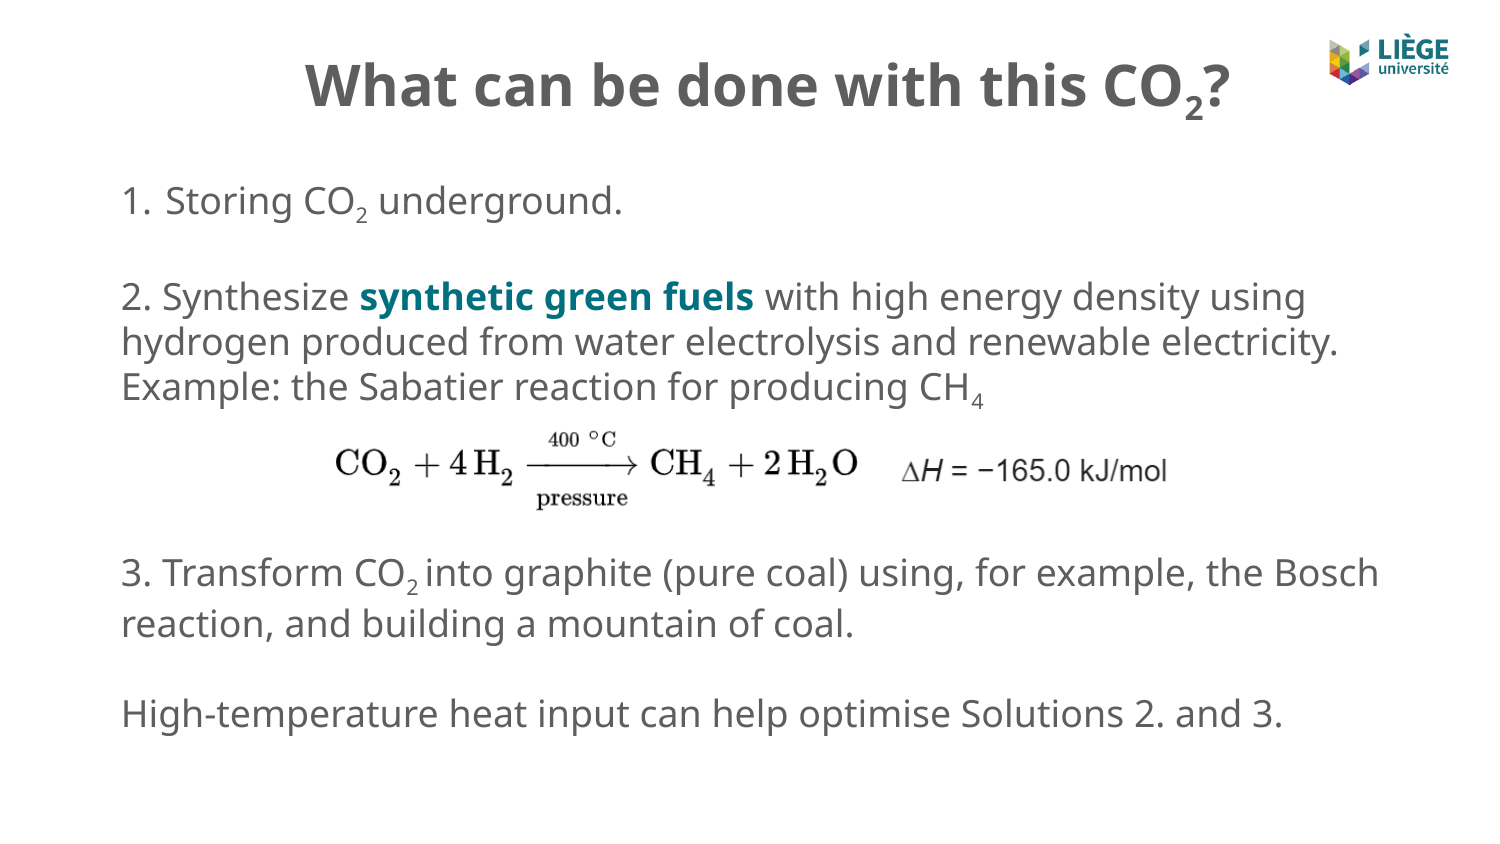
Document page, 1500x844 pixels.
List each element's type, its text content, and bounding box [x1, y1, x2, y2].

picture [1311, 21, 1465, 97]
picture [331, 417, 1206, 517]
text_box Storing CO2 underground. 2. Synthesize synthetic green fuels with high energy density using hydrogen produced from water electrolysis and renewable electricity. Example: the Sabatier reaction for producing CH4 3. Transform CO2 into graphite (pure coal) using, for example, the Bosch reaction, and building a mountain of coal. High-temperature heat input can help optimise Solutions 2. and 3. [116, 172, 1421, 747]
title What can be done with this CO2? [289, 20, 1248, 137]
